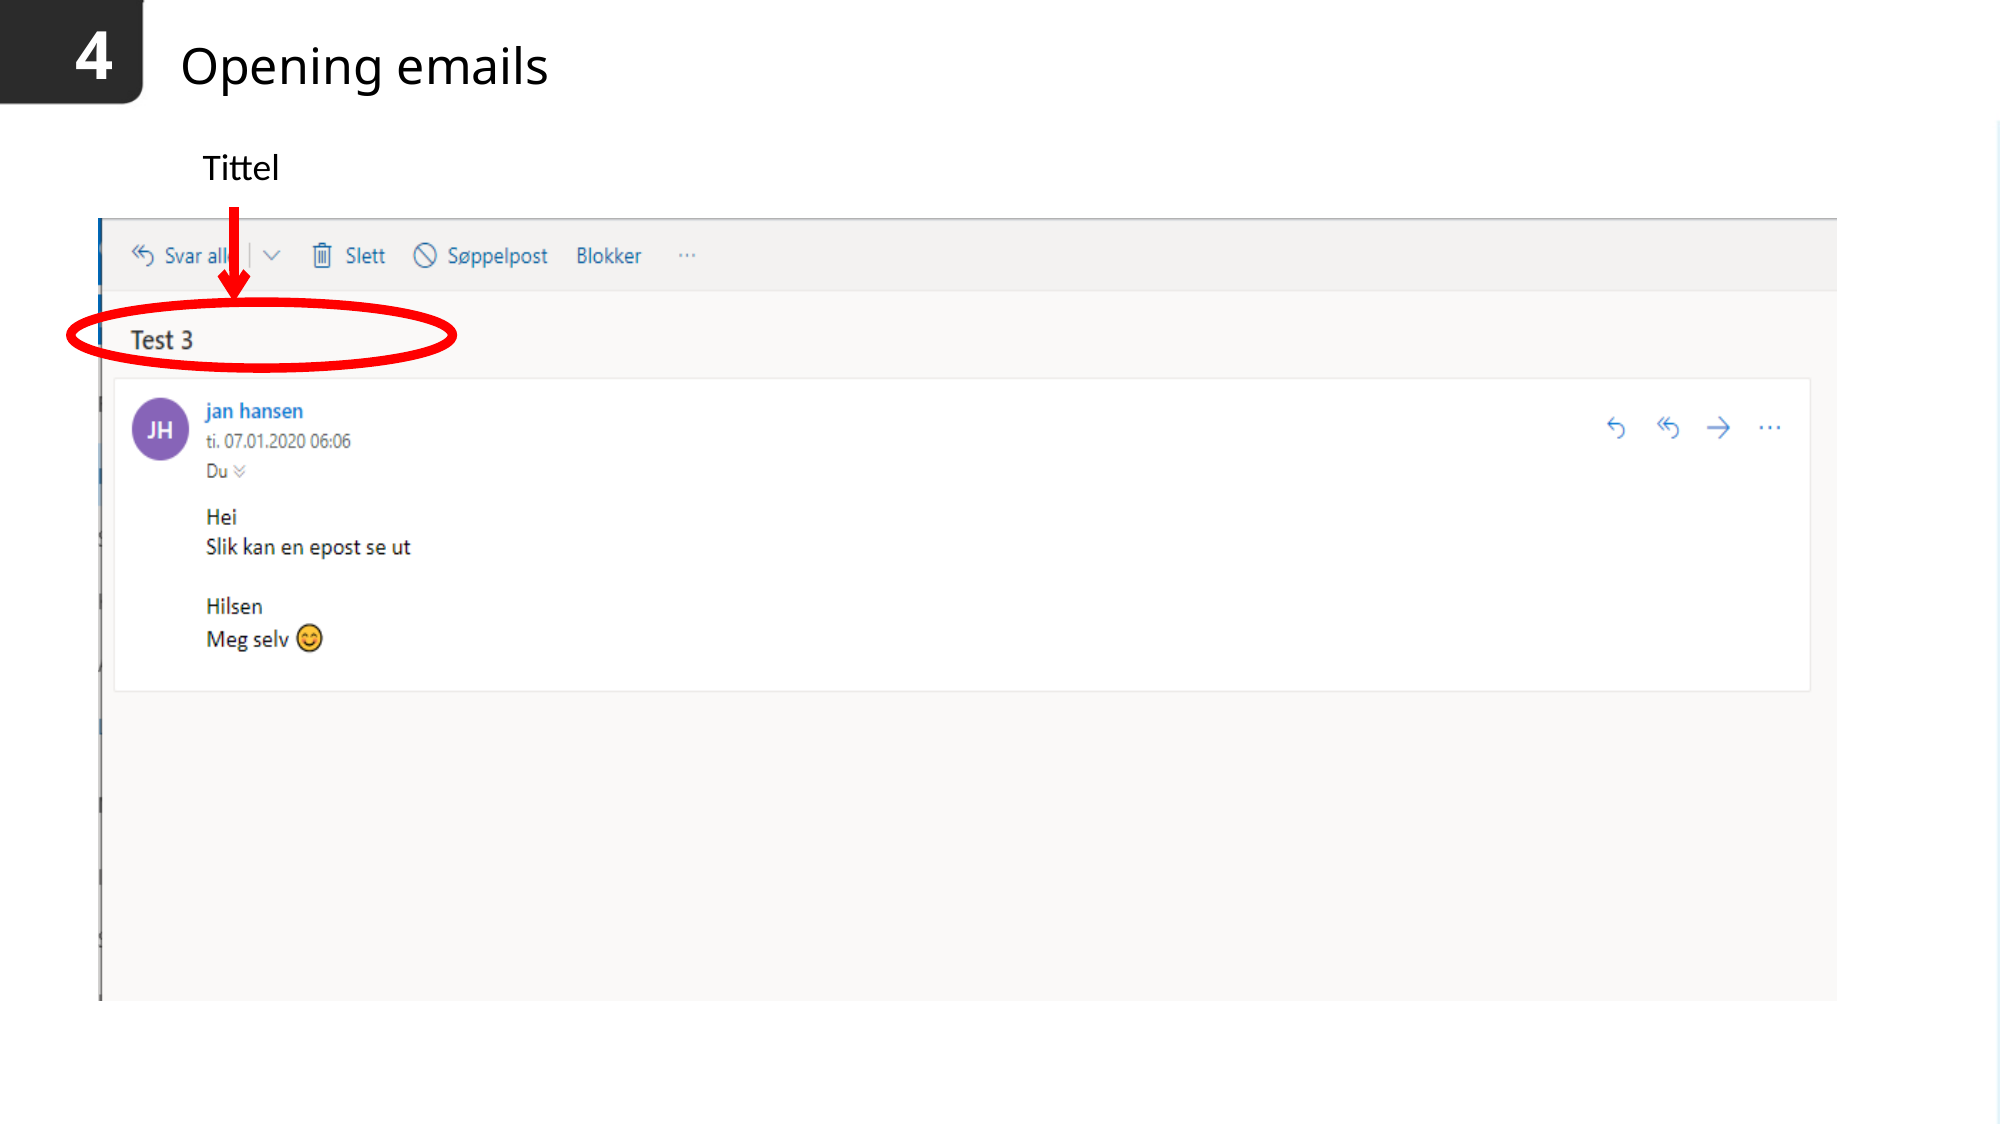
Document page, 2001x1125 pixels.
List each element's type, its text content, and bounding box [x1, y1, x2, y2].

title Opening emails [165, 38, 1864, 99]
picture [0, 0, 2000, 1124]
text_box Tittel [187, 135, 335, 196]
text_box 4 [60, 20, 188, 95]
text_box [69, 317, 98, 354]
